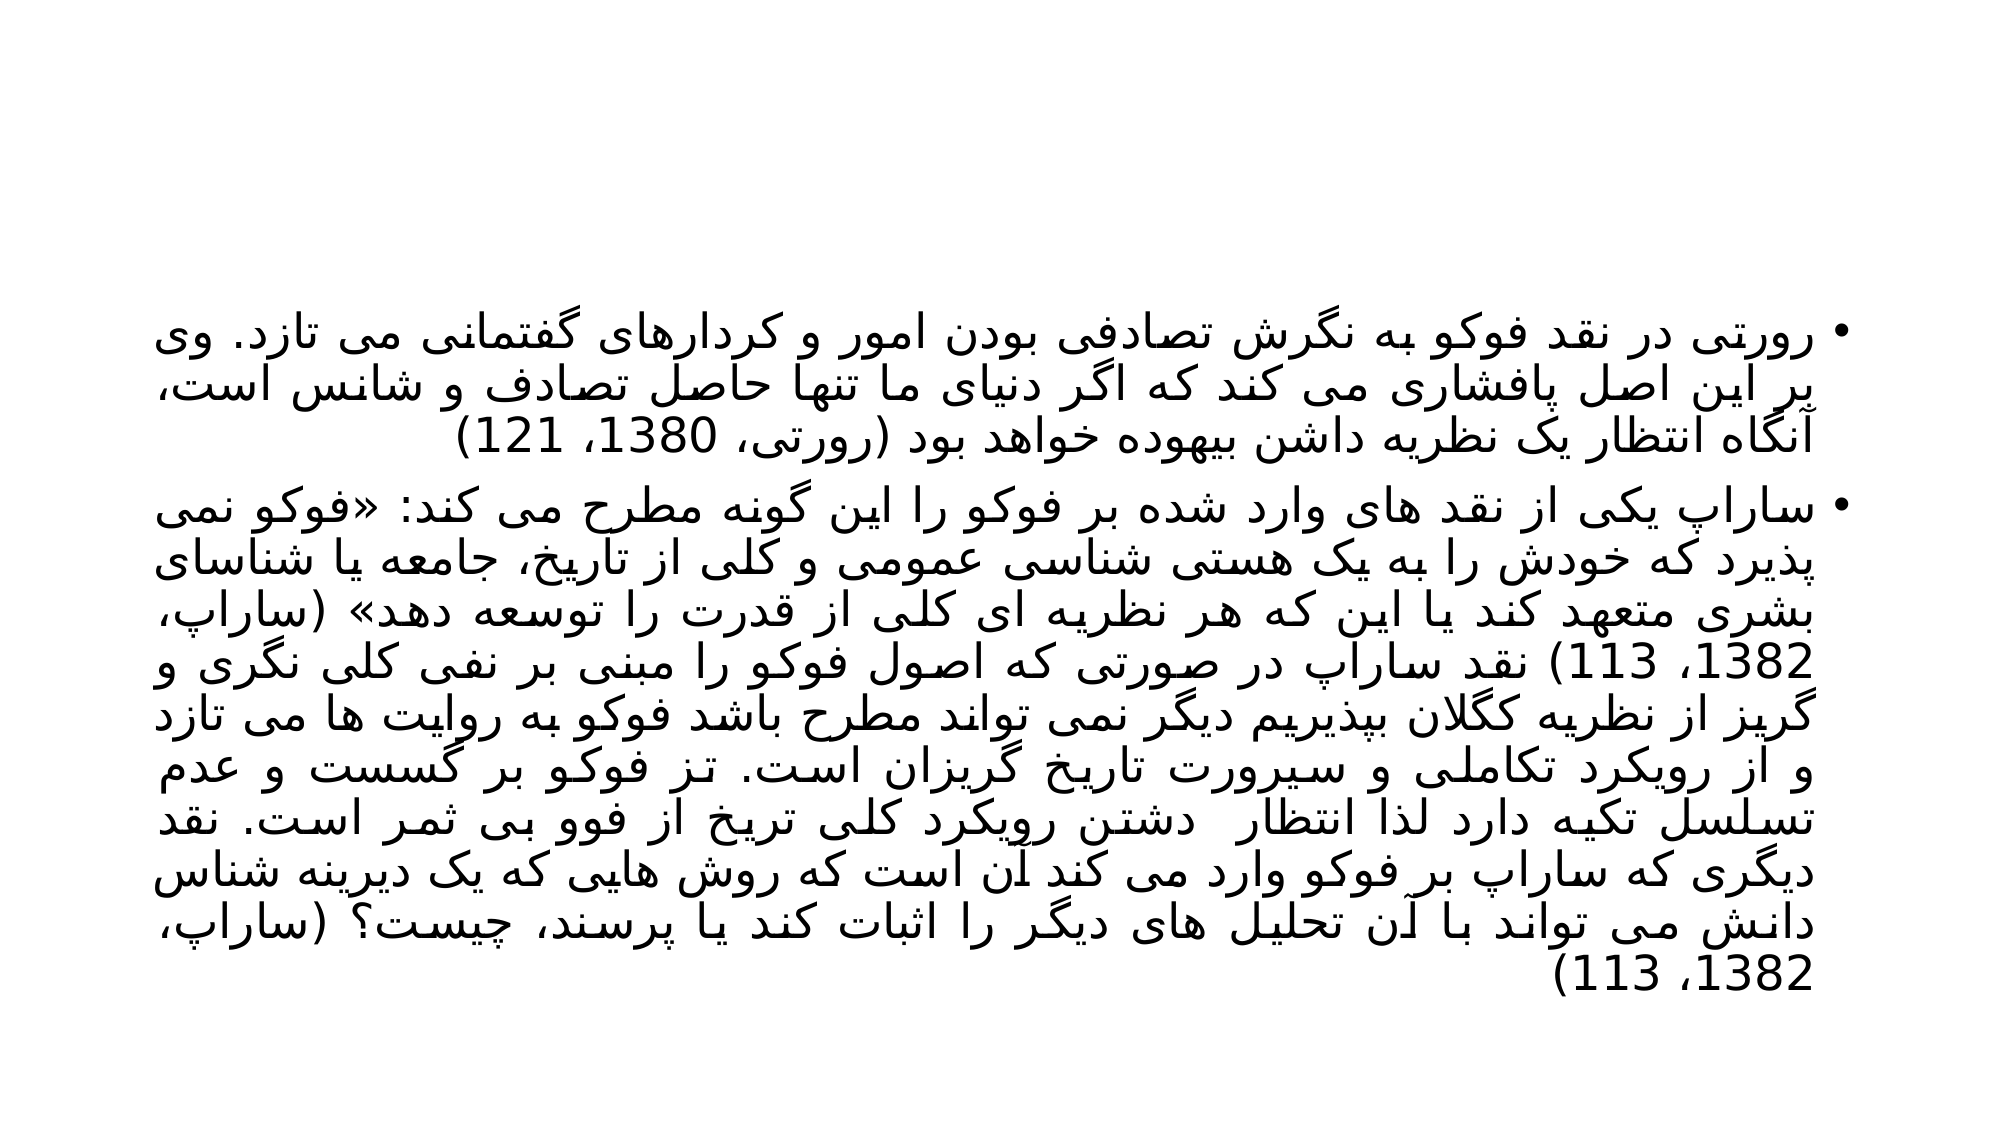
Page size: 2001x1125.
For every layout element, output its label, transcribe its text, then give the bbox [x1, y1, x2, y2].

list رورتی در نقد فوکو به نگرش تصادفی بودن امور و کردارهای گفتمانی می تازد. وی بر این اصل پافشاری می کند که اگر دنیای ما تنها حاصل تصادف و شانس است، آنگاه انتظار یک نظریه داشن بیهوده خواهد بود (رورتی، 1380، 121) ساراپ یکی از نقد های وارد شده بر فوکو را این گونه مطرح می کند: «فوکو نمی پذیرد که خودش را به یک هستی شناسی عمومی و کلی از تاریخ، جامعه یا شناسای بشری متعهد کند یا این که هر نظریه ای کلی از قدرت را توسعه دهد» (ساراپ، 1382، 113) نقد ساراپ در صورتی که اصول فوکو را مبنی بر نفی کلی نگری و گریز از نظریه کگلان بپذیریم دیگر نمی تواند مطرح باشد فوکو به روایت ها می تازد و از رویکرد تکاملی و سیرورت تاریخ گریزان است. تز فوکو بر گسست و عدم تسلسل تکیه دارد لذا انتظار دشتن رویکرد کلی تریخ از فوو بی ثمر است. نقد دیگری که ساراپ بر فوکو وارد می کند آن است که روش هایی که یک دیرینه شناس دانش می تواند با آن تحلیل های دیگر را اثبات کند یا پرسند، چیست؟ (ساراپ، 1382، 113) [137, 299, 1863, 1014]
